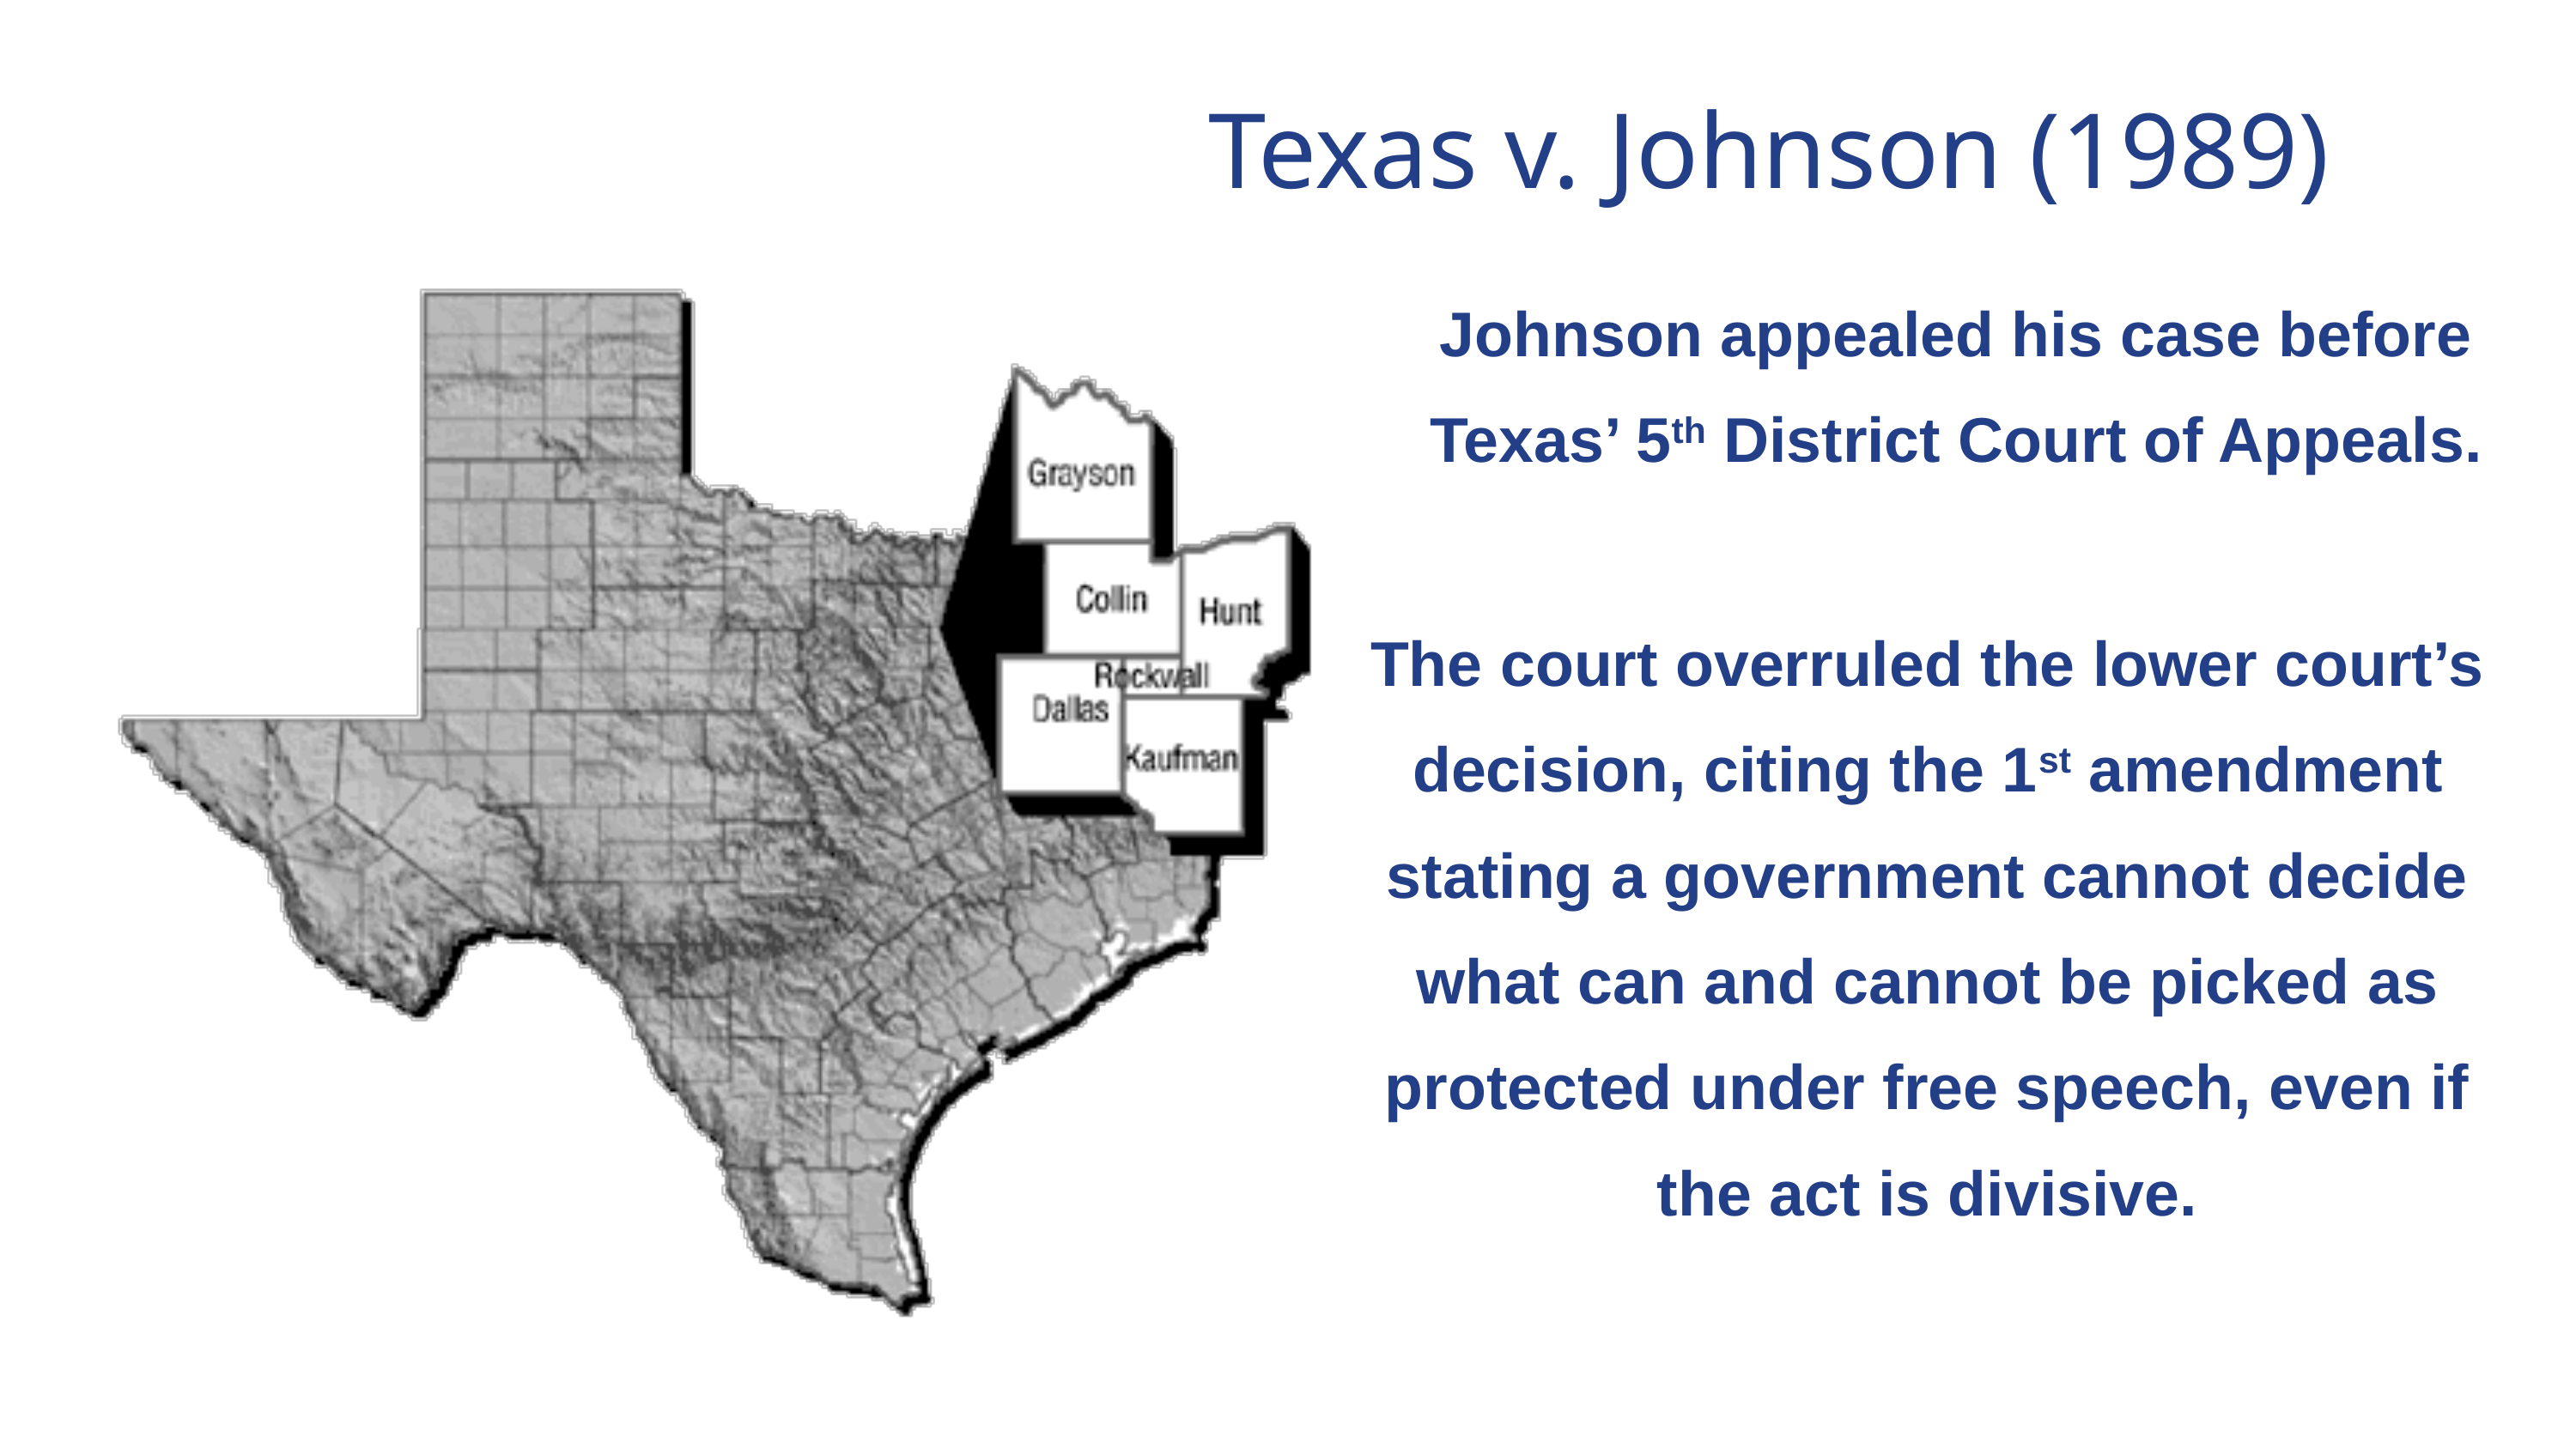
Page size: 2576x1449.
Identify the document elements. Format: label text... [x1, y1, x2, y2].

text_box Johnson appealed his case before Texas’ 5th District Court of Appeals. [1409, 263, 2505, 476]
text_box The court overruled the lower court’s decision, citing the 1st amendment stating a government cannot decide what can and cannot be picked as protected under free speech, even if the act is divisive. [1334, 592, 2526, 1228]
picture [95, 263, 1330, 1345]
text_box Texas v. Johnson (1989) [1151, 34, 2386, 209]
